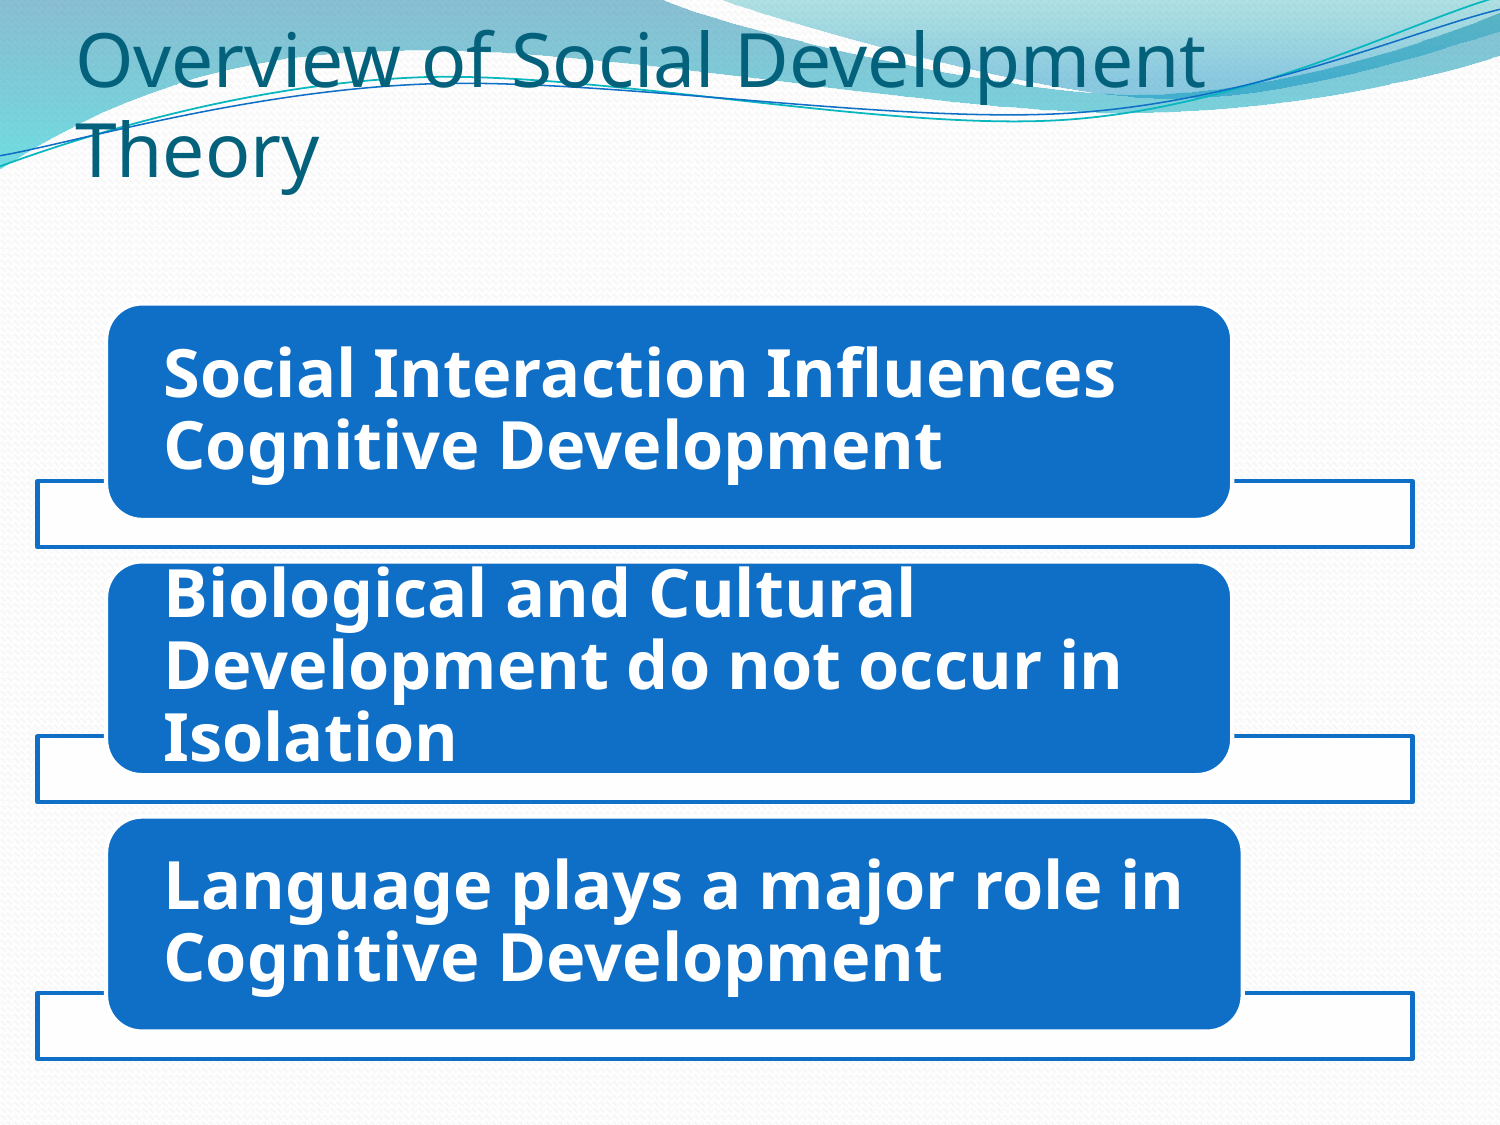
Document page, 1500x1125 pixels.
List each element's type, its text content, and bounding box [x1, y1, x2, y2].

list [37, 287, 1413, 1076]
title Overview of Social Development Theory [75, 4, 1425, 192]
